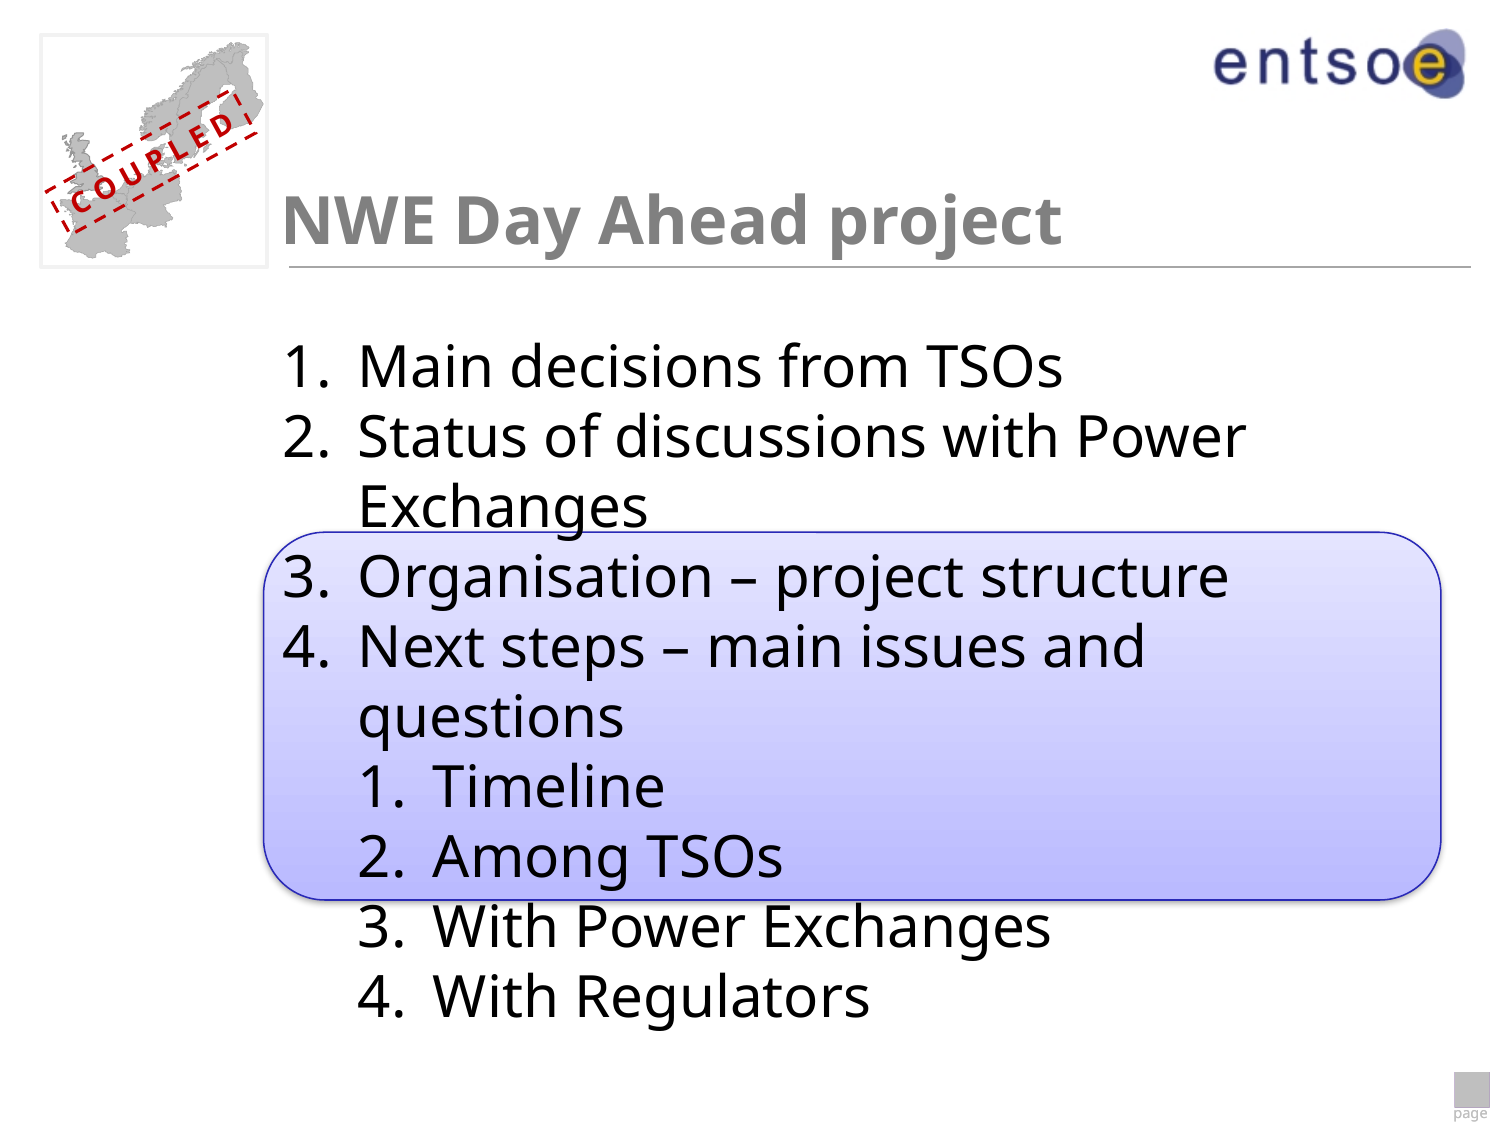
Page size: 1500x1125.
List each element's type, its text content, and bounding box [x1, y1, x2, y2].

text_box [1402, 535, 1442, 897]
title NWE Day Ahead project [265, 77, 1436, 266]
text_box Main decisions from TSOs Status of discussions with Power Exchanges Organisation – project structure Next steps – main issues and questions Timeline Among TSOs With Power Exchanges With Regulators [268, 322, 1402, 1037]
picture [1211, 28, 1471, 102]
text_box [262, 568, 268, 864]
